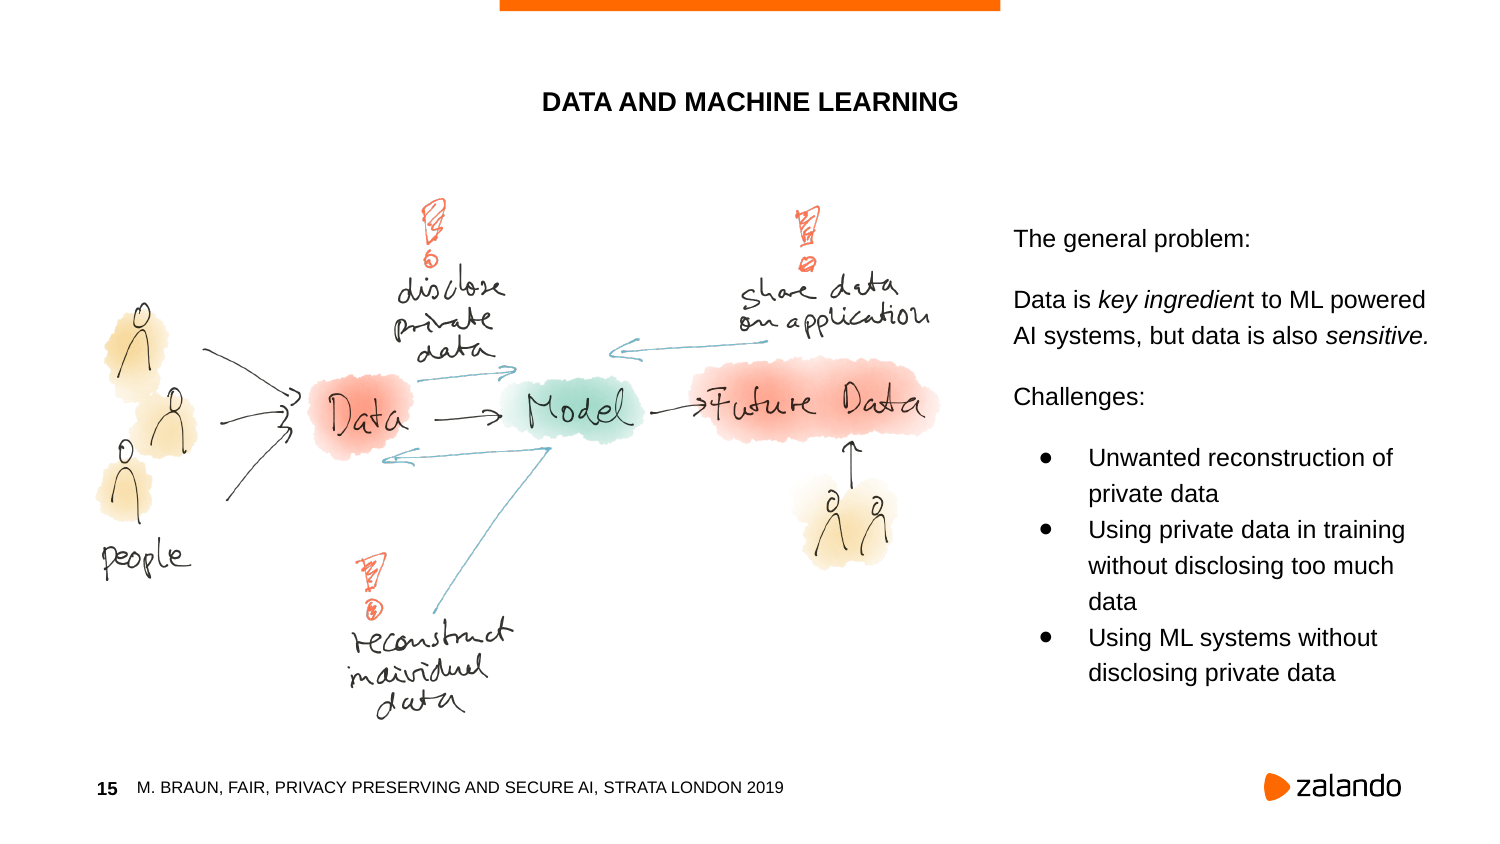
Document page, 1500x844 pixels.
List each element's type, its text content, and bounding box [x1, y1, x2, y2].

slide_number 15 [96, 777, 121, 799]
picture [87, 188, 961, 736]
picture [1264, 773, 1401, 801]
list The general problem: Data is key ingredient to ML powered AI systems, but data is also sensitive. Challenges: Unwanted reconstruction of private data Using private data in training without disclosing too much data Using ML systems without disclosing private data [997, 171, 1464, 733]
title DATA AND MACHINE LEARNING [97, 35, 1404, 160]
list M. BRAUN, FAIR, PRIVACY PRESERVING AND SECURE AI, STRATA LONDON 2019 [121, 763, 1259, 813]
